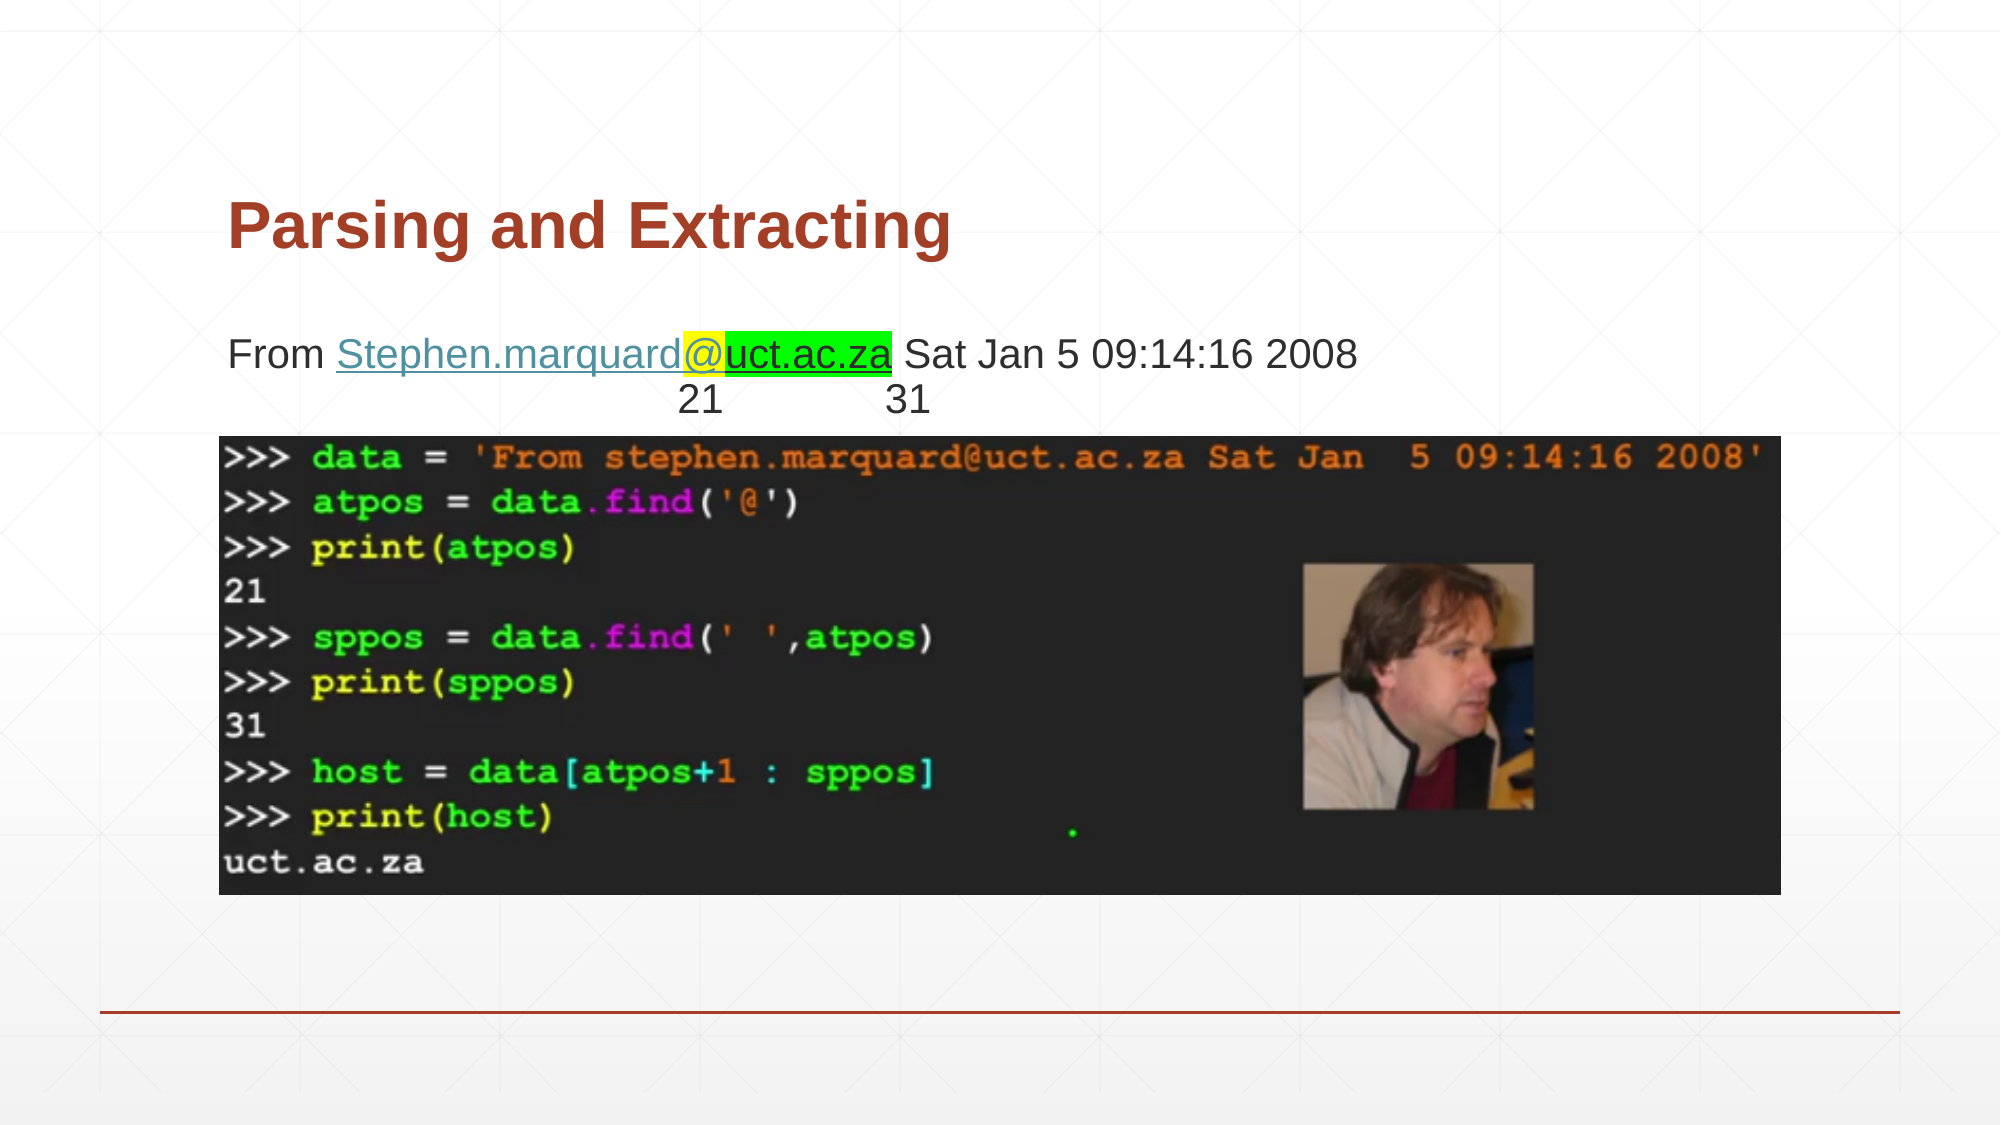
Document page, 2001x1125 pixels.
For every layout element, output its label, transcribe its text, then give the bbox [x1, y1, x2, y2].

list From Stephen.marquard@uct.ac.za Sat Jan 5 09:14:16 2008 21 31 [212, 324, 1788, 950]
picture [219, 436, 1781, 895]
title Parsing and Extracting [212, 82, 1788, 271]
